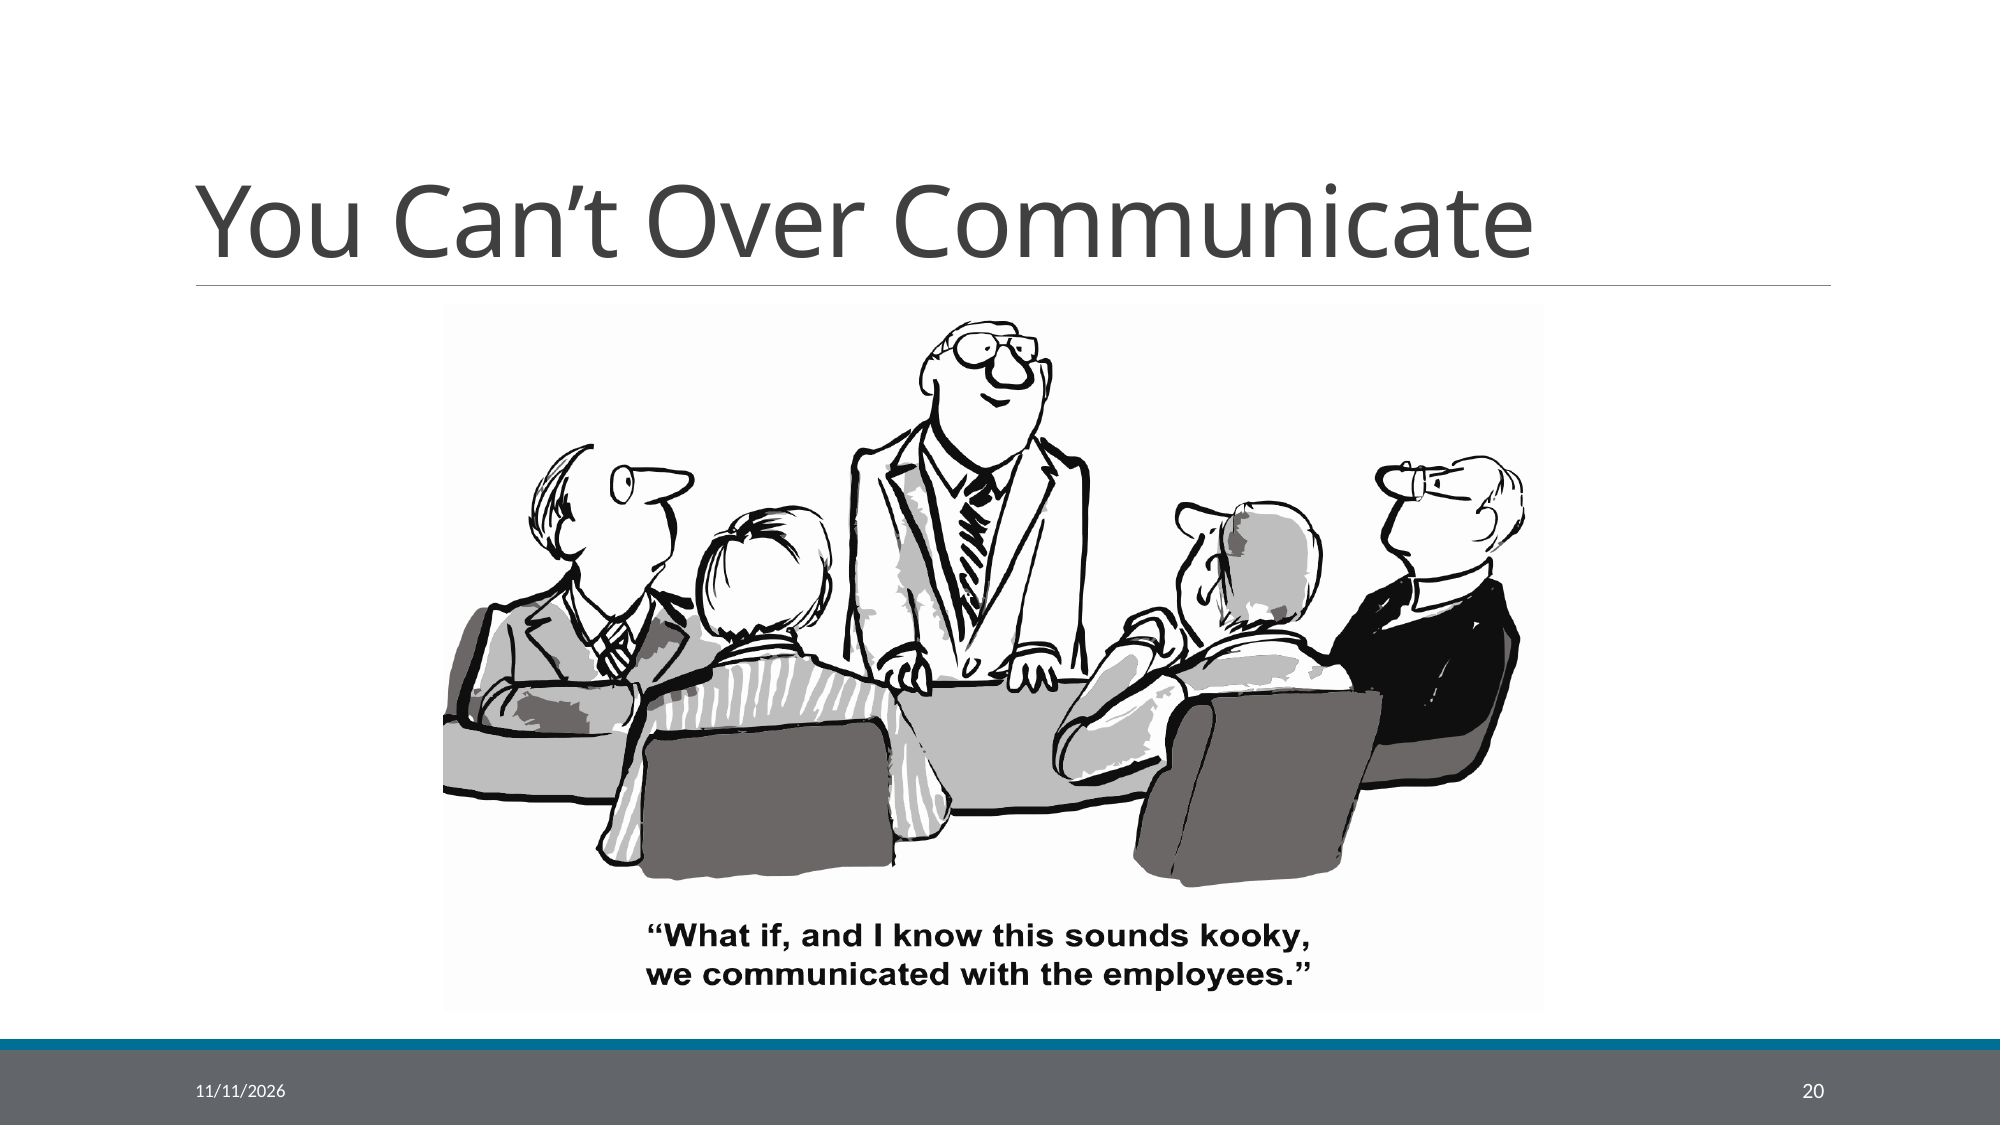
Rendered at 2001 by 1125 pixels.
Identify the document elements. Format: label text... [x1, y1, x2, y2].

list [443, 304, 1545, 1012]
slide_number 20 [1624, 1059, 1840, 1120]
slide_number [180, 1059, 586, 1120]
title You Can’t Over Communicate [180, 47, 1830, 285]
